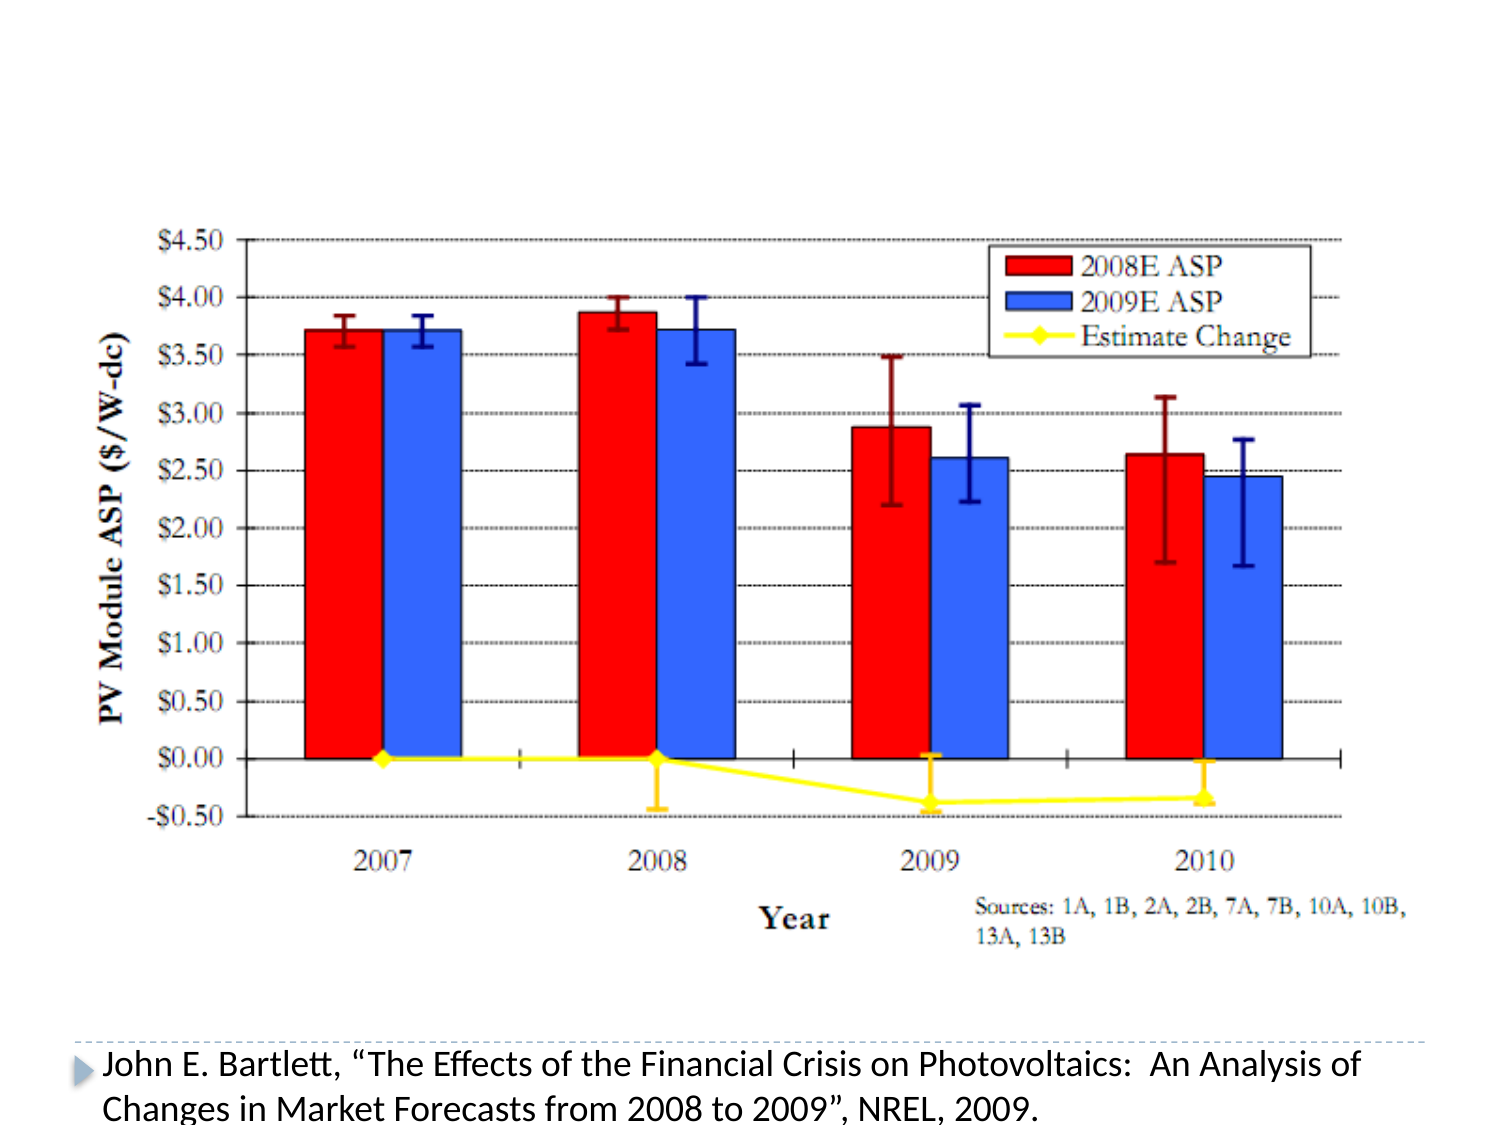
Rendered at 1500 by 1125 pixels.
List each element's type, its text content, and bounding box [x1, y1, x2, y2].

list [0, 141, 1500, 997]
text_box John E. Bartlett, “The Effects of the Financial Crisis on Photovoltaics: An Analysis of Changes in Market Forecasts from 2008 to 2009”, NREL, 2009. [87, 1031, 1425, 1125]
